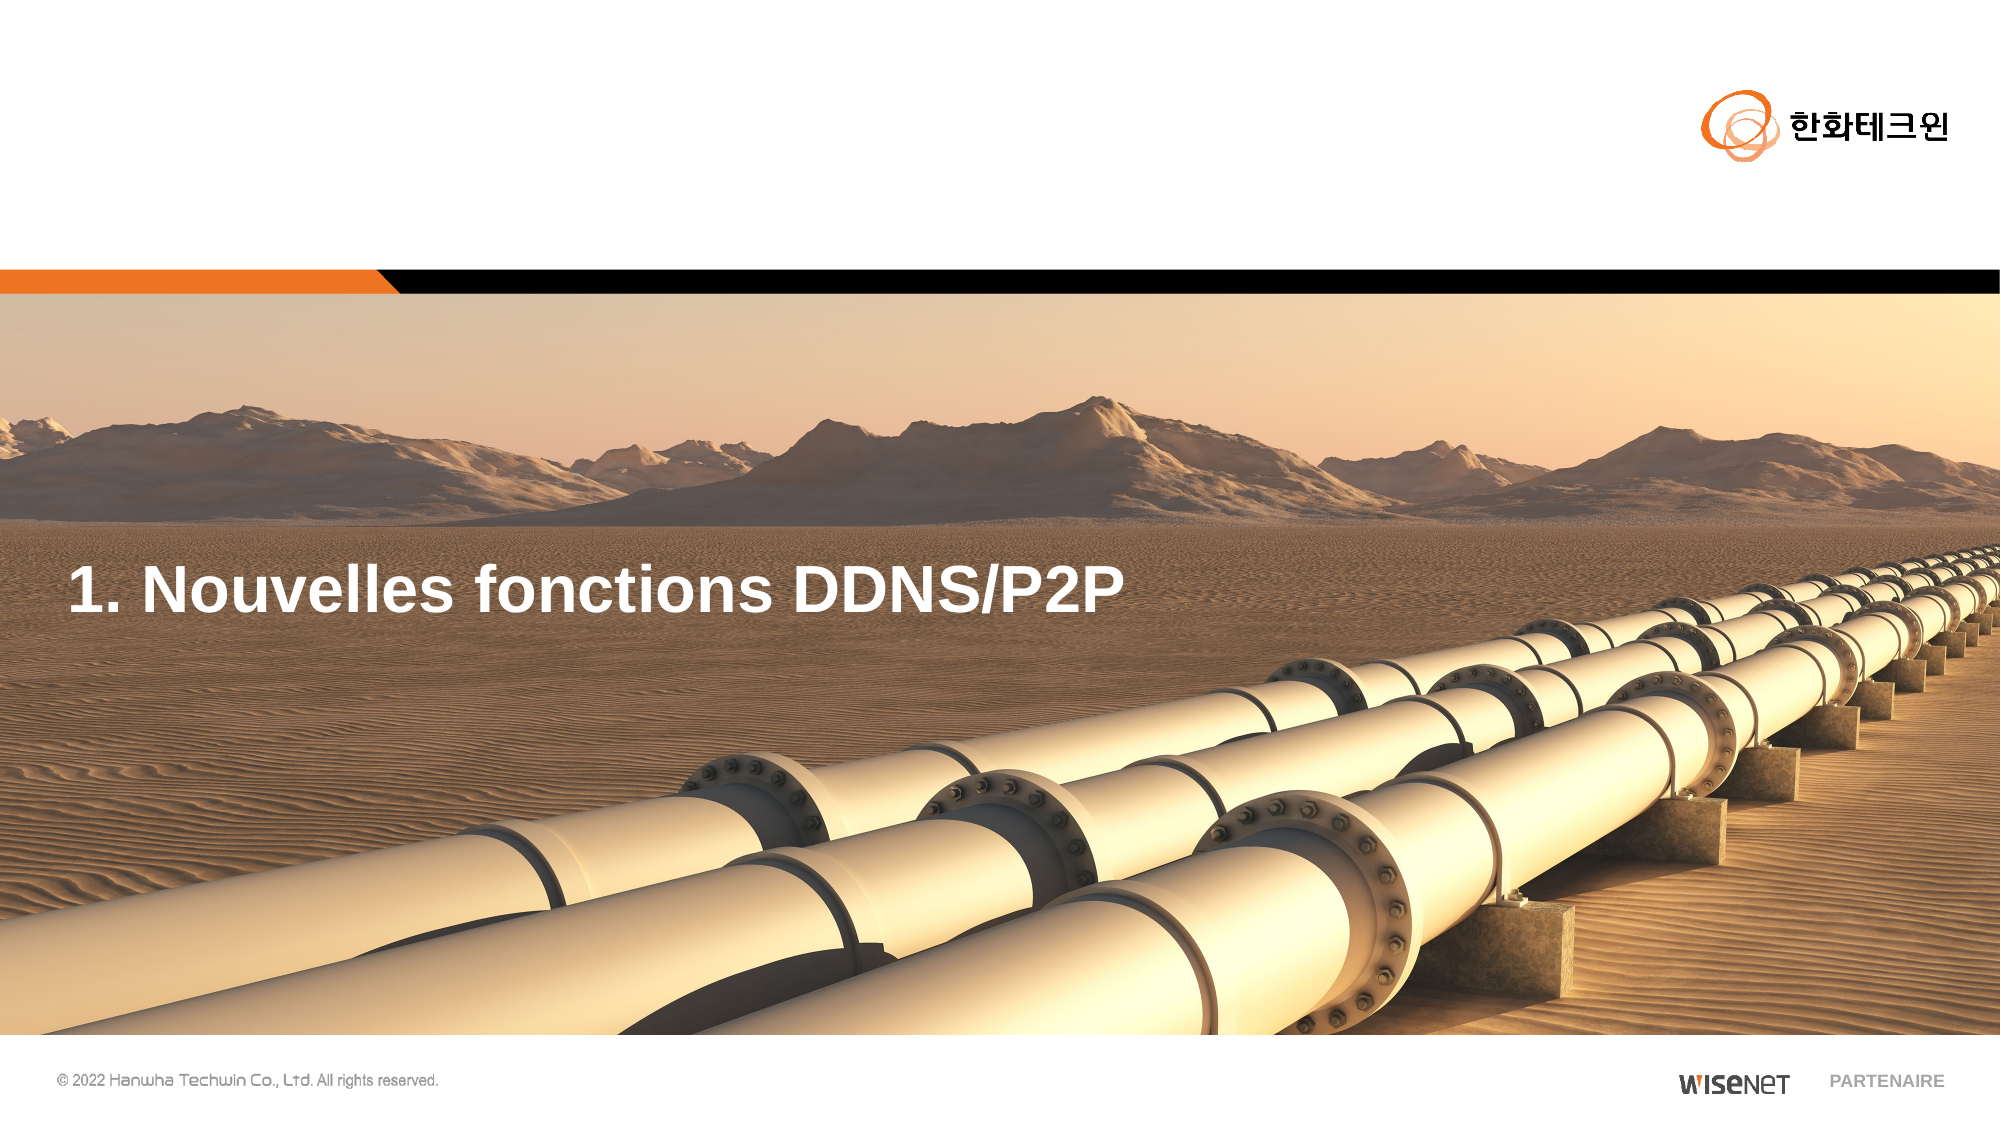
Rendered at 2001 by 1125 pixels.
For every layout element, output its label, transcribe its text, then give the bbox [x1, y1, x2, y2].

text_box 1. Nouvelles fonctions DDNS/P2P [52, 546, 1192, 725]
picture [0, 269, 2000, 1035]
picture [1679, 1075, 1790, 1094]
picture [57, 1073, 438, 1089]
picture [1701, 90, 1947, 162]
text_box PARTENAIRE [1815, 1058, 1946, 1107]
